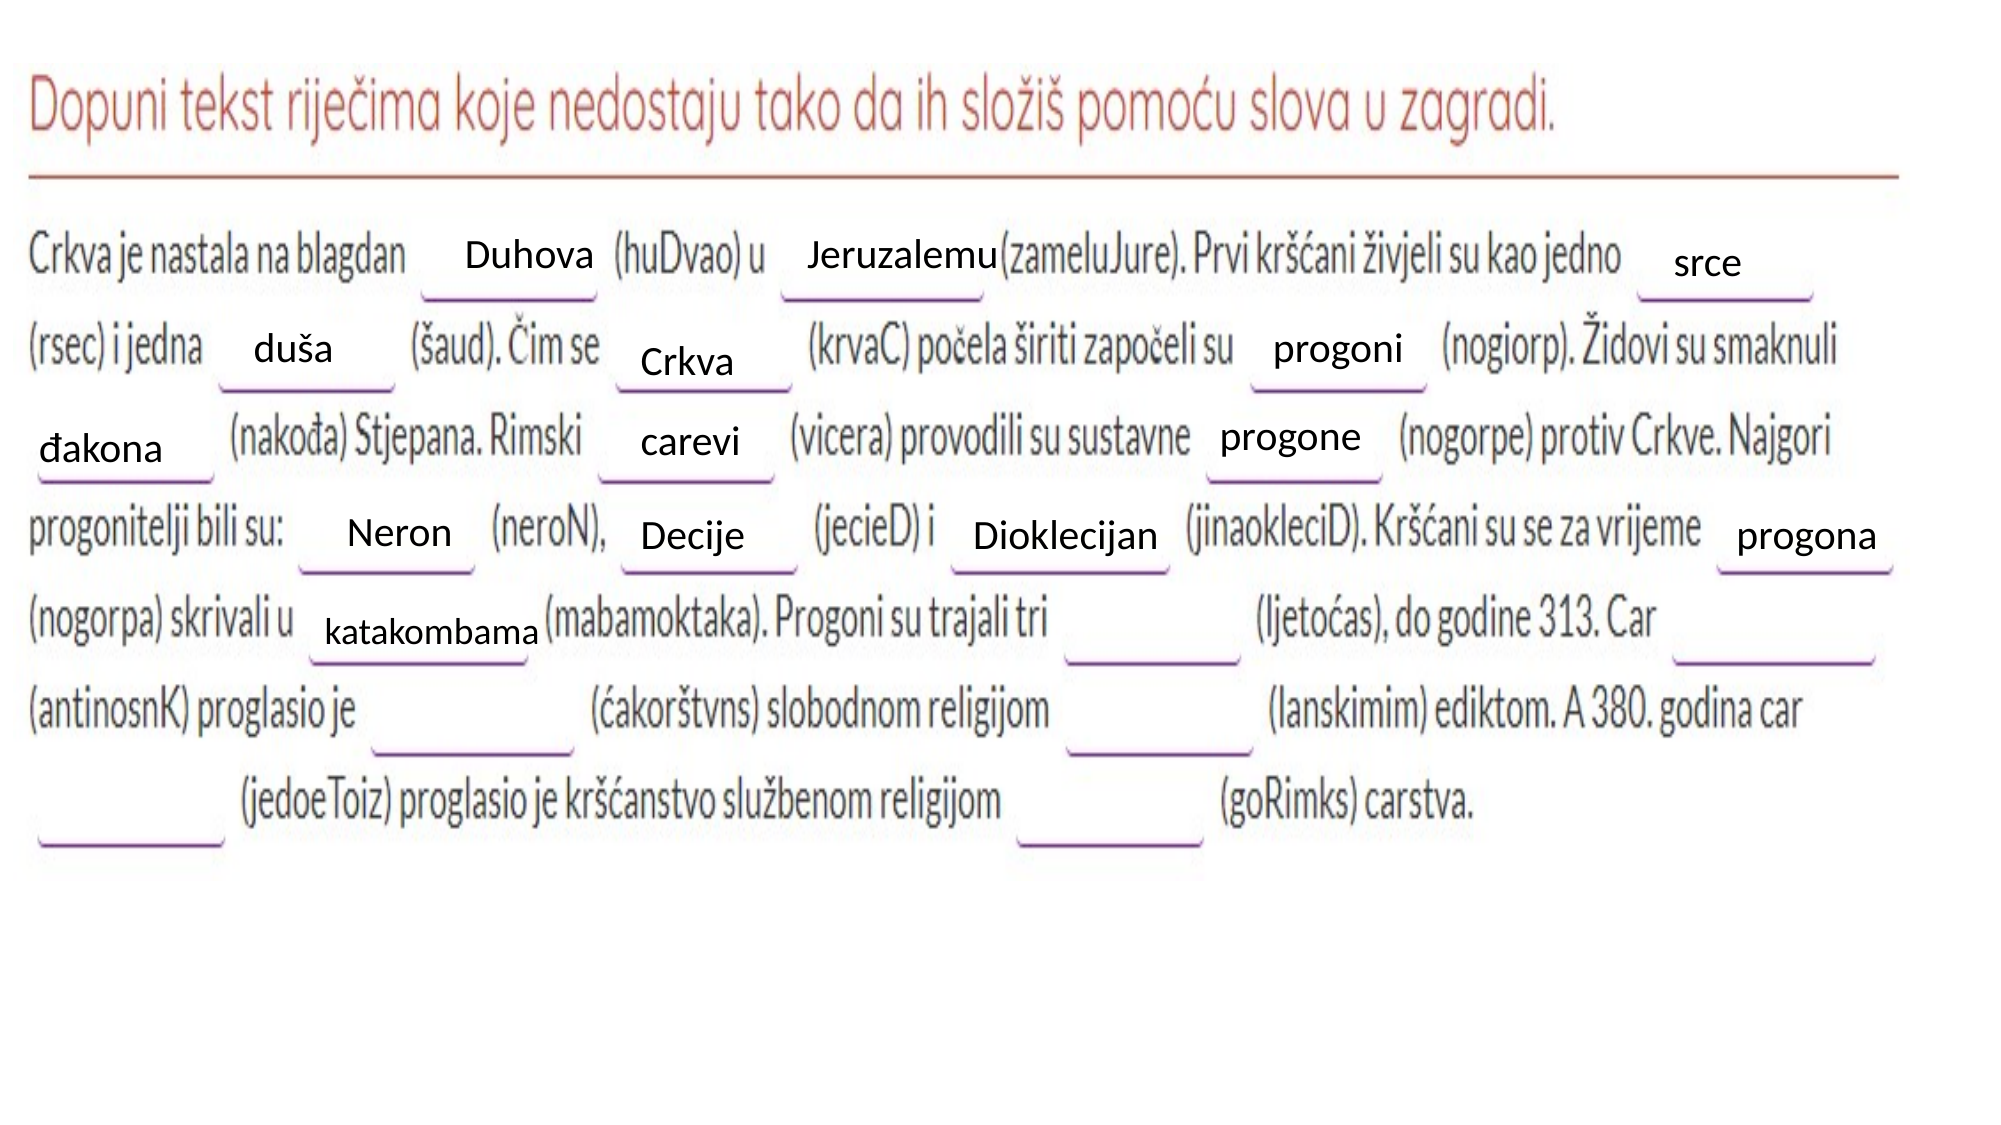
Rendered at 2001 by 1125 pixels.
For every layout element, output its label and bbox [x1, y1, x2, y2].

picture [13, 63, 1910, 881]
